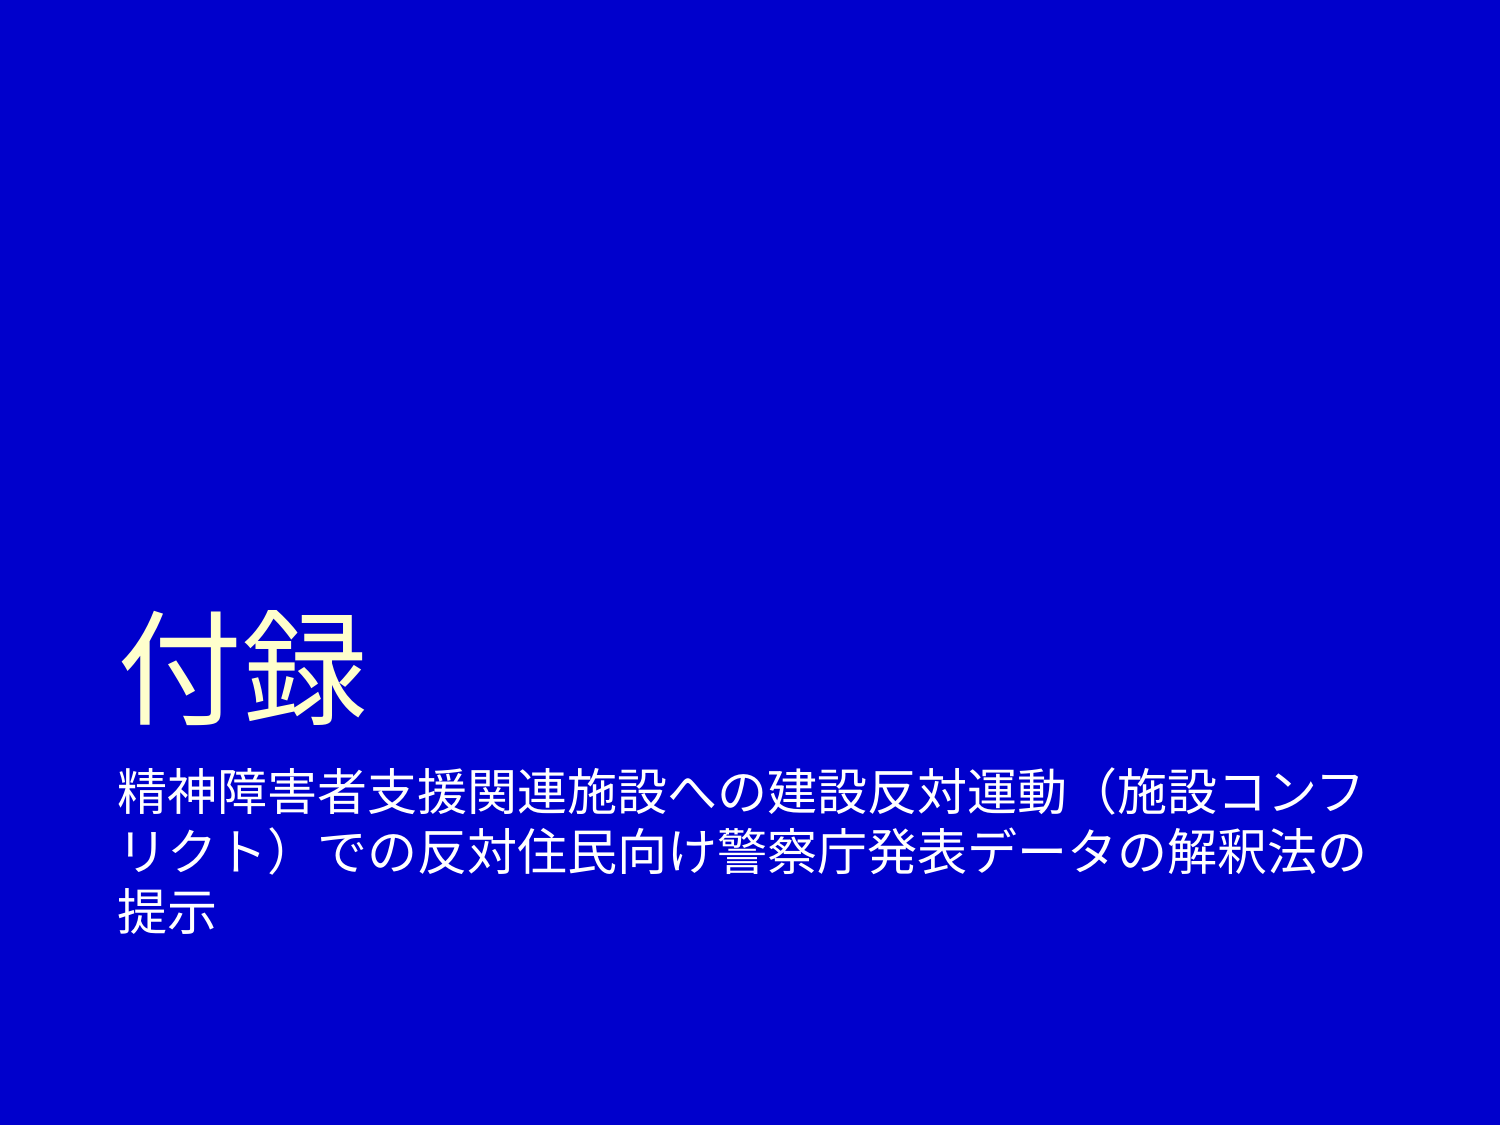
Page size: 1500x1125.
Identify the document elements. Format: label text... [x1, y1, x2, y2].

title 付録 [102, 280, 1397, 749]
list 精神障害者支援関連施設への建設反対運動（施設コンフリクト）での反対住民向け警察庁発表データの解釈法の提示 [102, 752, 1397, 999]
